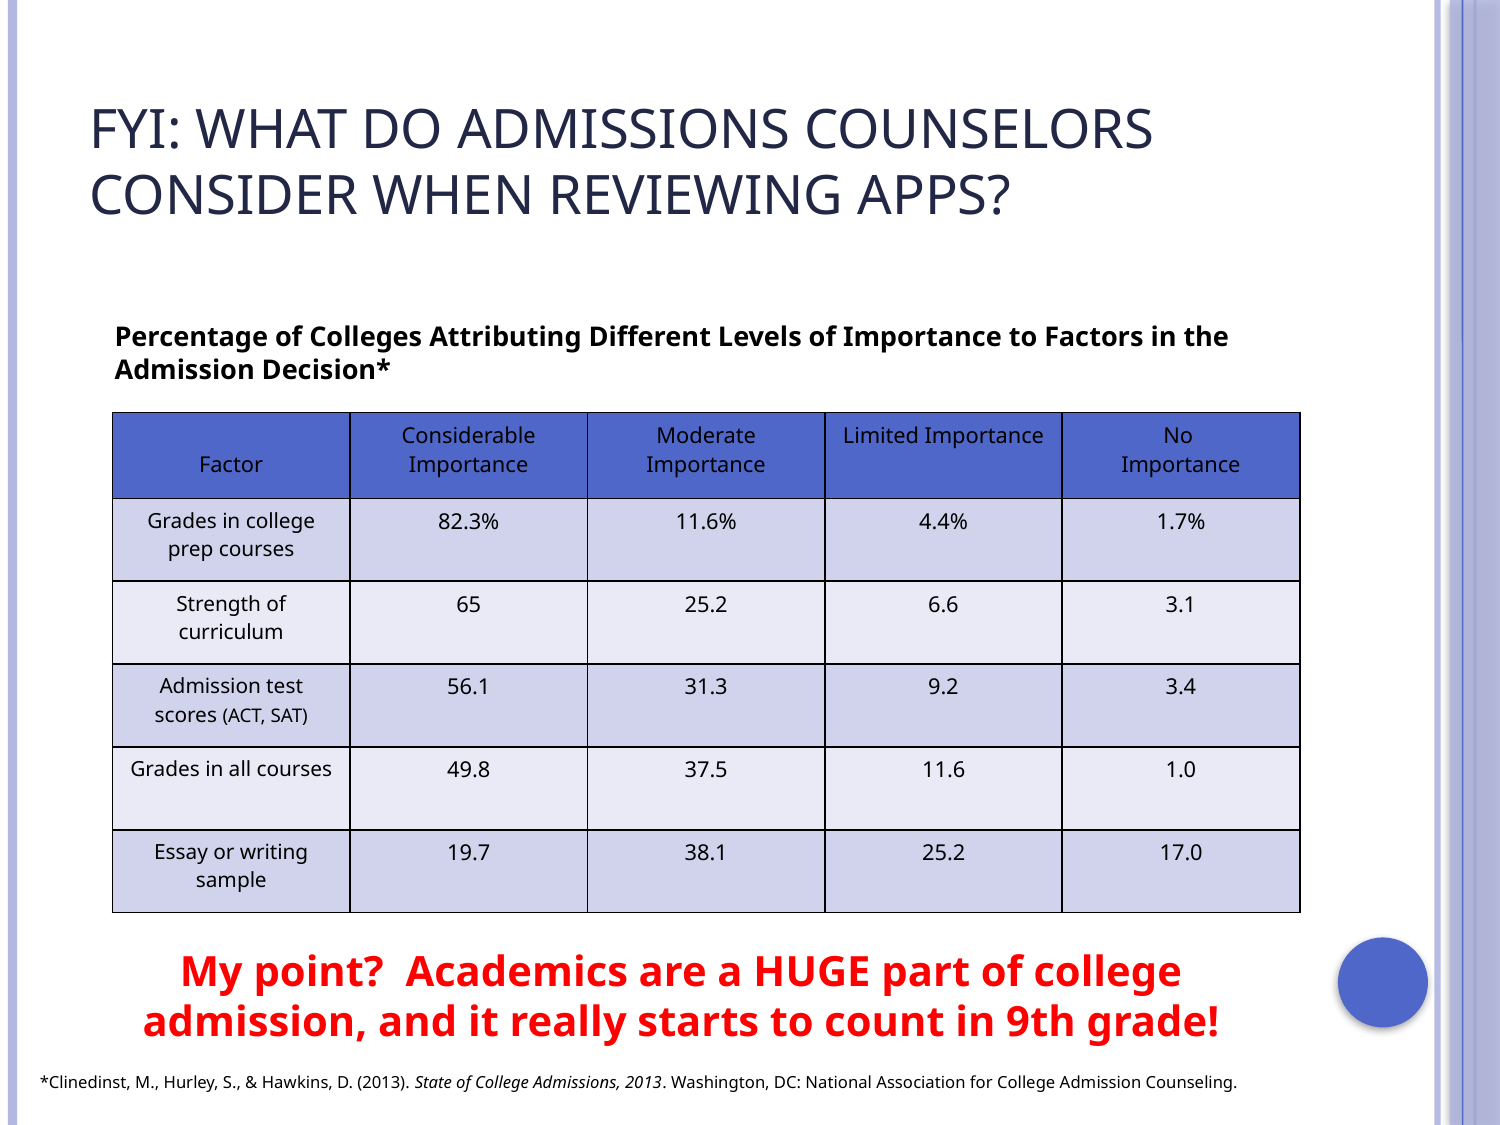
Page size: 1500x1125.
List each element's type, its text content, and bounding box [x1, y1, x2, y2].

table_cell 3.1 [1063, 582, 1299, 663]
table_cell Grades in all courses [113, 748, 349, 829]
table_cell 56.1 [351, 665, 587, 746]
table_cell 1.0 [1063, 748, 1299, 829]
text_box *Clinedinst, M., Hurley, S., & Hawkins, D. (2013). State of College Admissions, 2013. Washington, DC: National Association for College Admission Counseling. [24, 1064, 1425, 1100]
table_cell 17.0 [1063, 831, 1299, 912]
table_cell 25.2 [826, 831, 1061, 912]
table_cell 31.3 [588, 665, 824, 746]
text_box Percentage of Colleges Attributing Different Levels of Importance to Factors in the Admission Decision* [99, 312, 1388, 393]
table_cell 3.4 [1063, 665, 1299, 746]
table_cell 6.6 [826, 582, 1061, 663]
table_cell 82.3% [351, 499, 587, 580]
table_cell Essay or writing sample [113, 831, 349, 912]
table_header Considerable Importance [351, 413, 587, 498]
text_box My point? Academics are a HUGE part of college admission, and it really starts to count in 9th grade! [74, 937, 1288, 1053]
table_header Limited Importance [826, 413, 1061, 498]
table_cell 11.6% [588, 499, 824, 580]
table_cell 25.2 [588, 582, 824, 663]
table_cell 9.2 [826, 665, 1061, 746]
table_cell 11.6 [826, 748, 1061, 829]
table_cell 37.5 [588, 748, 824, 829]
table_header No Importance [1063, 413, 1299, 498]
table_cell 49.8 [351, 748, 587, 829]
table_cell Admission test scores (ACT, SAT) [113, 665, 349, 746]
table_cell Strength of curriculum [113, 582, 349, 663]
title FYI: What do admissions counselors consider when reviewing apps? [75, 45, 1300, 233]
table_cell 19.7 [351, 831, 587, 912]
table_header Moderate Importance [588, 413, 824, 498]
table_header Factor [113, 413, 349, 498]
table_cell 4.4% [826, 499, 1061, 580]
table_cell 1.7% [1063, 499, 1299, 580]
table_cell 65 [351, 582, 587, 663]
table_cell Grades in college prep courses [113, 499, 349, 580]
table_cell 38.1 [588, 831, 824, 912]
